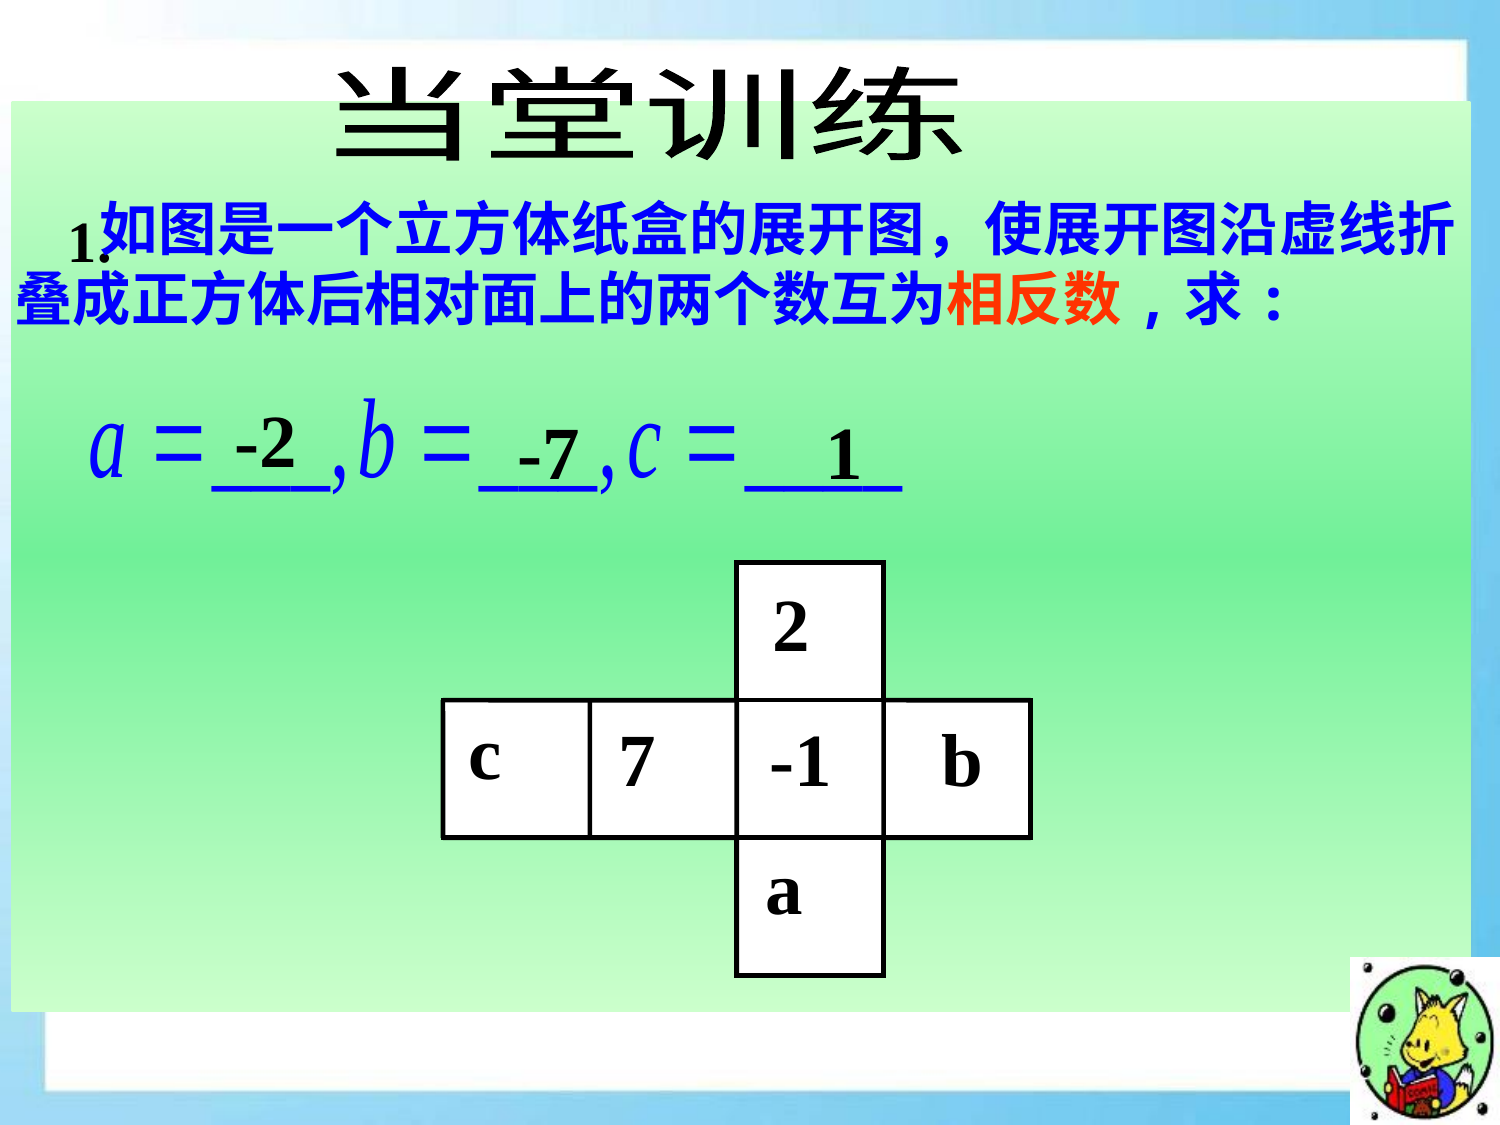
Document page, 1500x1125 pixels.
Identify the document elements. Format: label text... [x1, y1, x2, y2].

text_box [11, 101, 1471, 184]
text_box [11, 340, 1471, 1012]
picture [0, 0, 1500, 1125]
picture [782, 70, 793, 101]
picture [504, 90, 620, 101]
text_box 如图是一个立方体纸盒的展开图，使展开图沿虚线折叠成正方体后相对面上的两个数互为相反数,求: [0, 184, 1471, 340]
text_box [442, 562, 1034, 976]
picture [748, 75, 758, 101]
picture [714, 70, 725, 101]
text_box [76, 373, 916, 518]
picture [393, 67, 405, 101]
